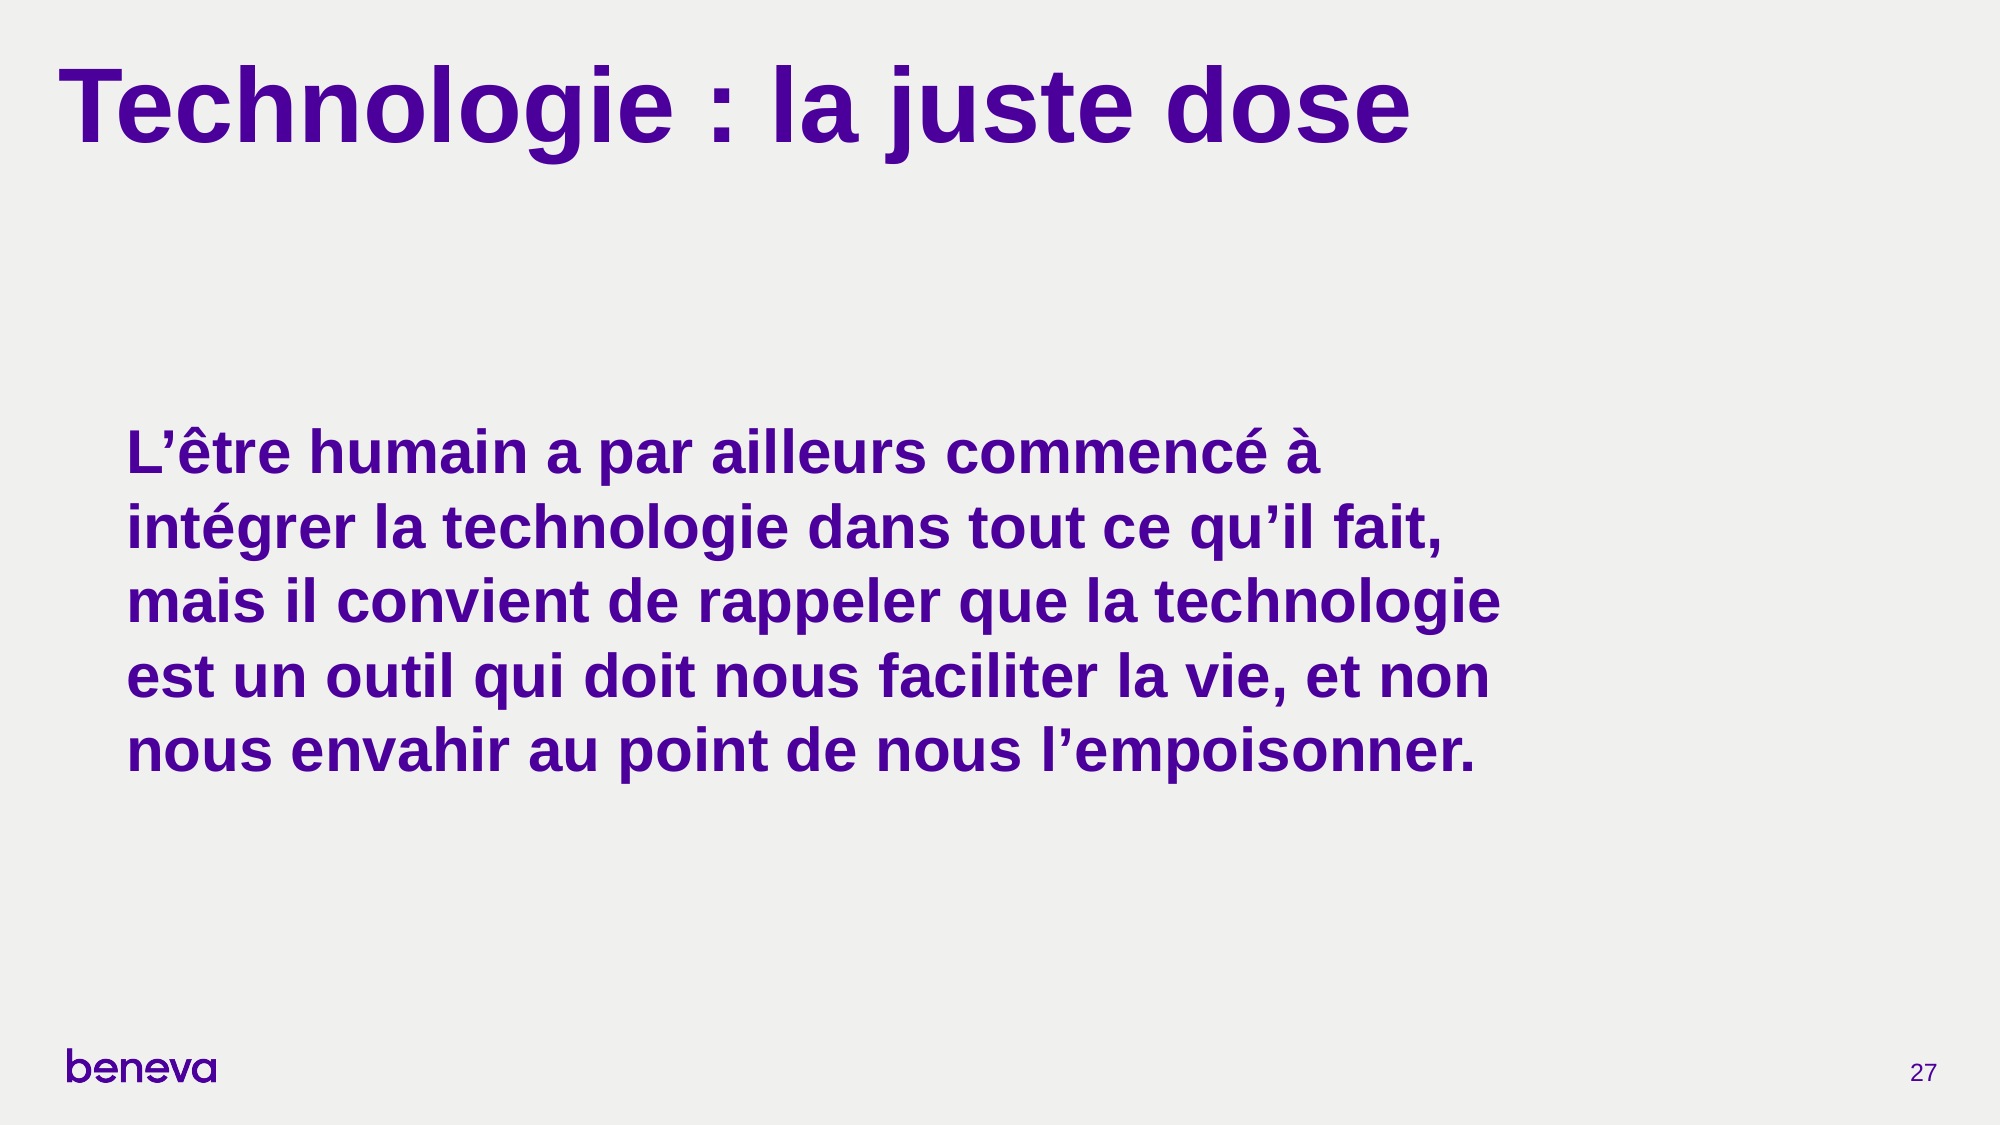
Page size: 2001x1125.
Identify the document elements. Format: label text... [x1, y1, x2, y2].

subtitle L’être humain a par ailleurs commencé à intégrer la technologie dans tout ce qu’il fait, mais il convient de rappeler que la technologie est un outil qui doit nous faciliter la vie, et non nous envahir au point de nous l’empoisonner. [108, 404, 1530, 848]
picture [67, 1048, 216, 1083]
slide_number 27 [1873, 1053, 1953, 1093]
title Technologie : la juste dose [43, 43, 1465, 511]
